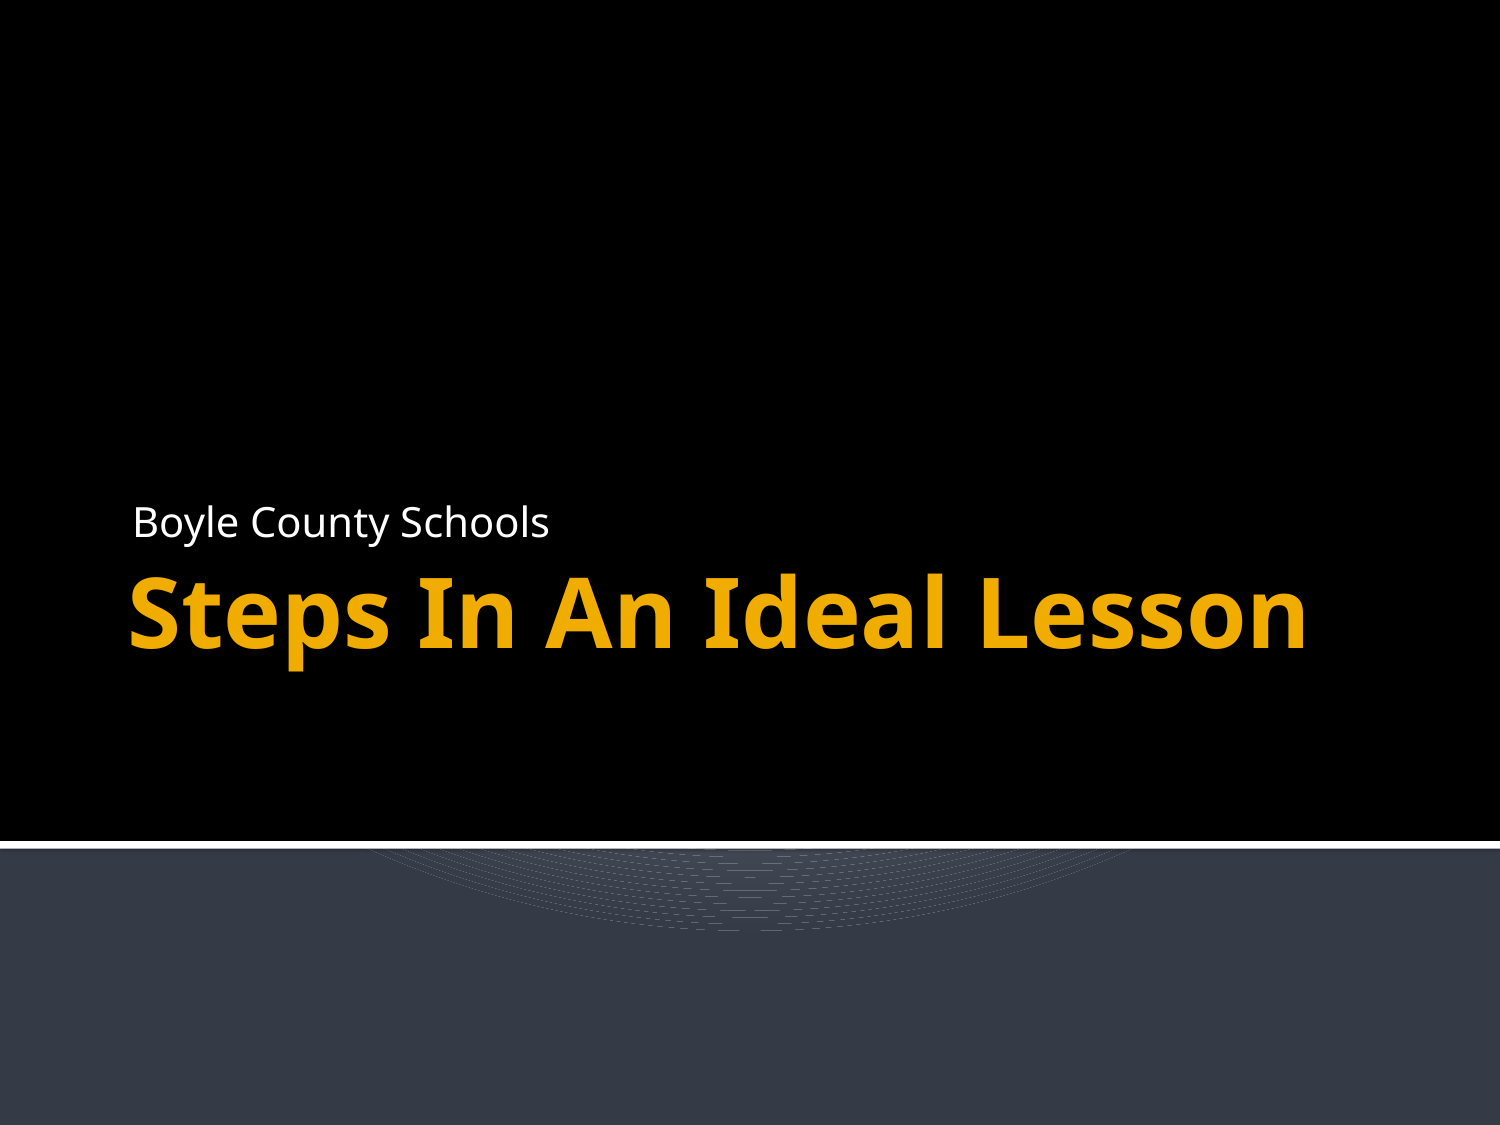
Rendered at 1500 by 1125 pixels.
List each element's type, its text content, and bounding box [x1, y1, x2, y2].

title Steps In An Ideal Lesson [112, 550, 1438, 825]
subtitle Boyle County Schools [112, 299, 1438, 546]
